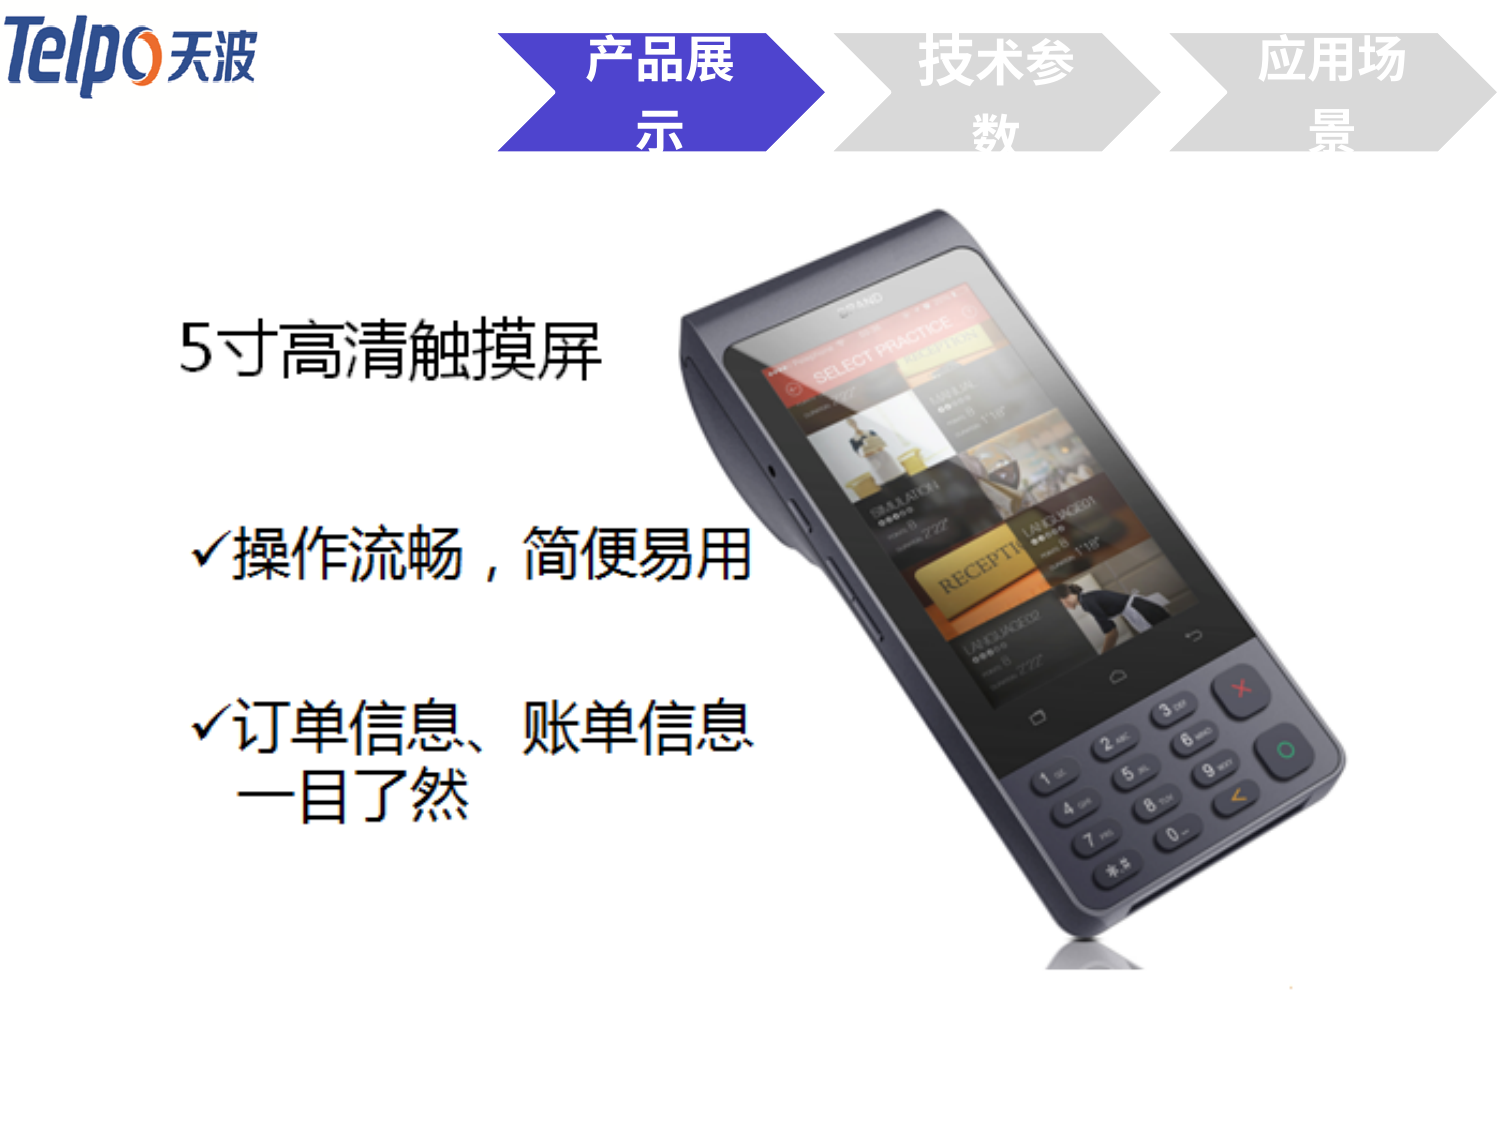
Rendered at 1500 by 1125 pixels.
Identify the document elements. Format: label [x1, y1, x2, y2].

picture [0, 0, 258, 118]
text_box [491, 30, 1500, 154]
picture [128, 198, 1372, 1029]
